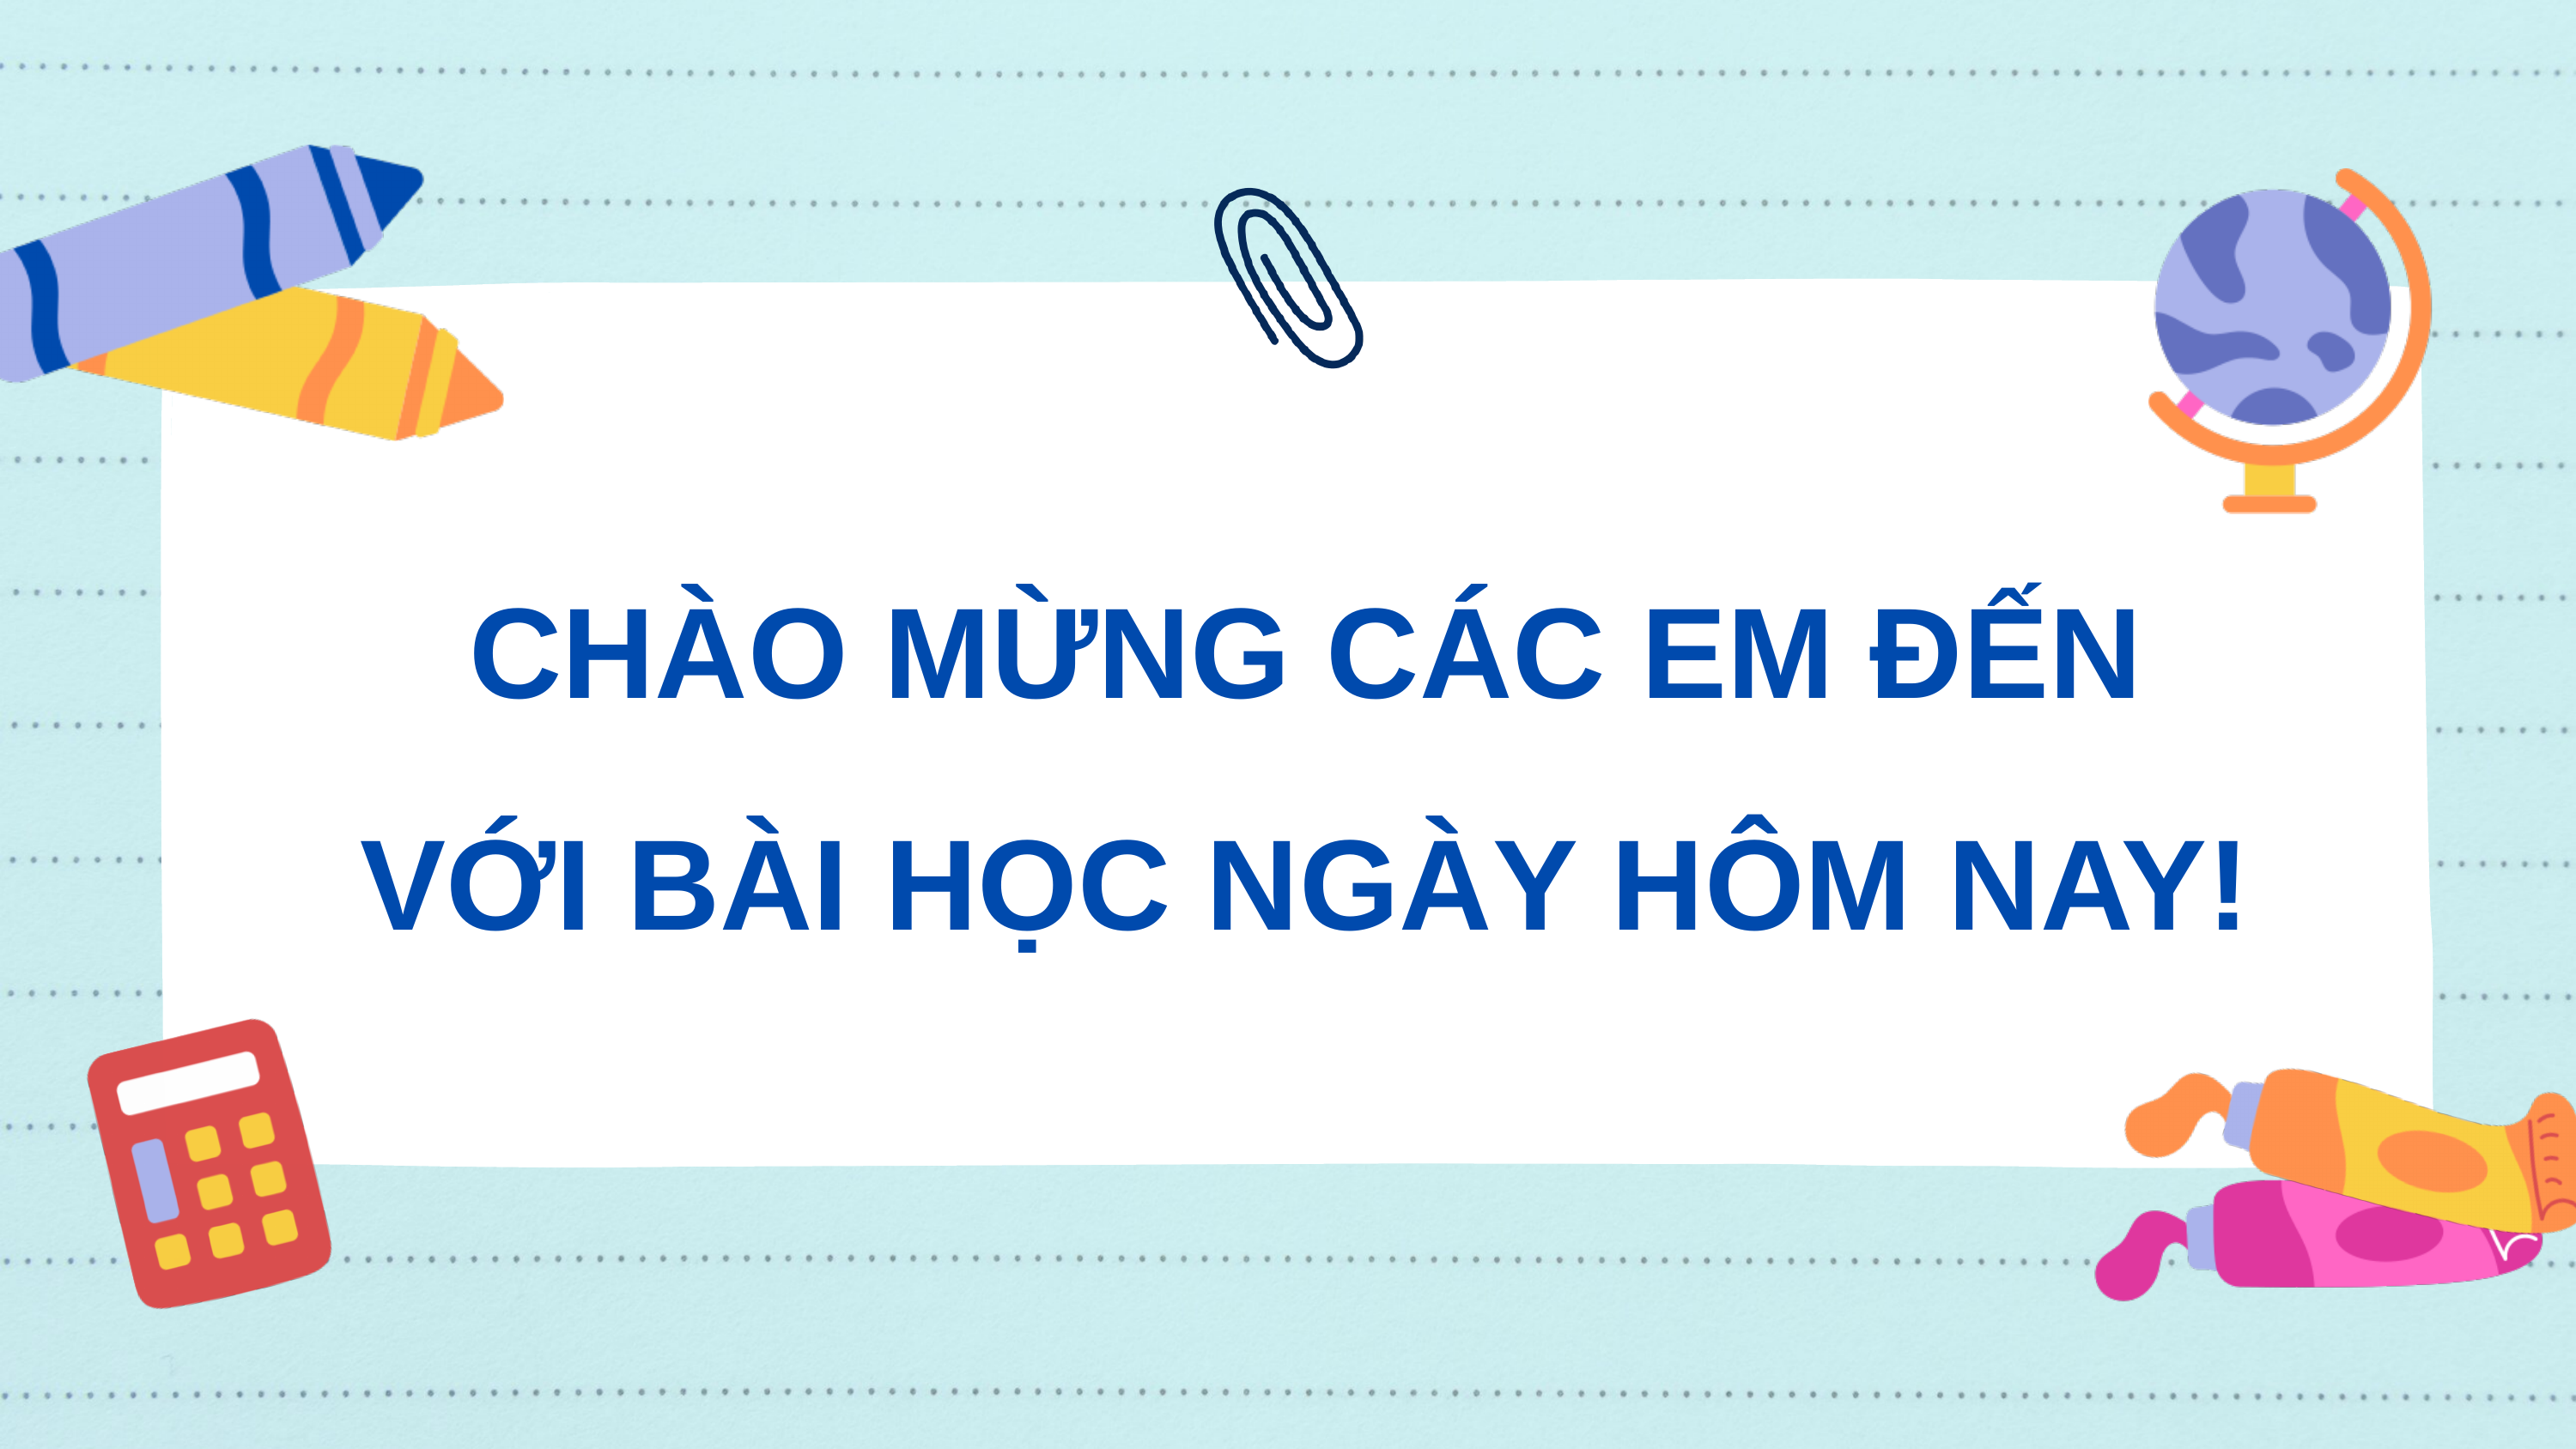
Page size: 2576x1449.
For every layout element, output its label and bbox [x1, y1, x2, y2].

text_box [161, 278, 2433, 1171]
picture [0, 0, 2576, 1449]
